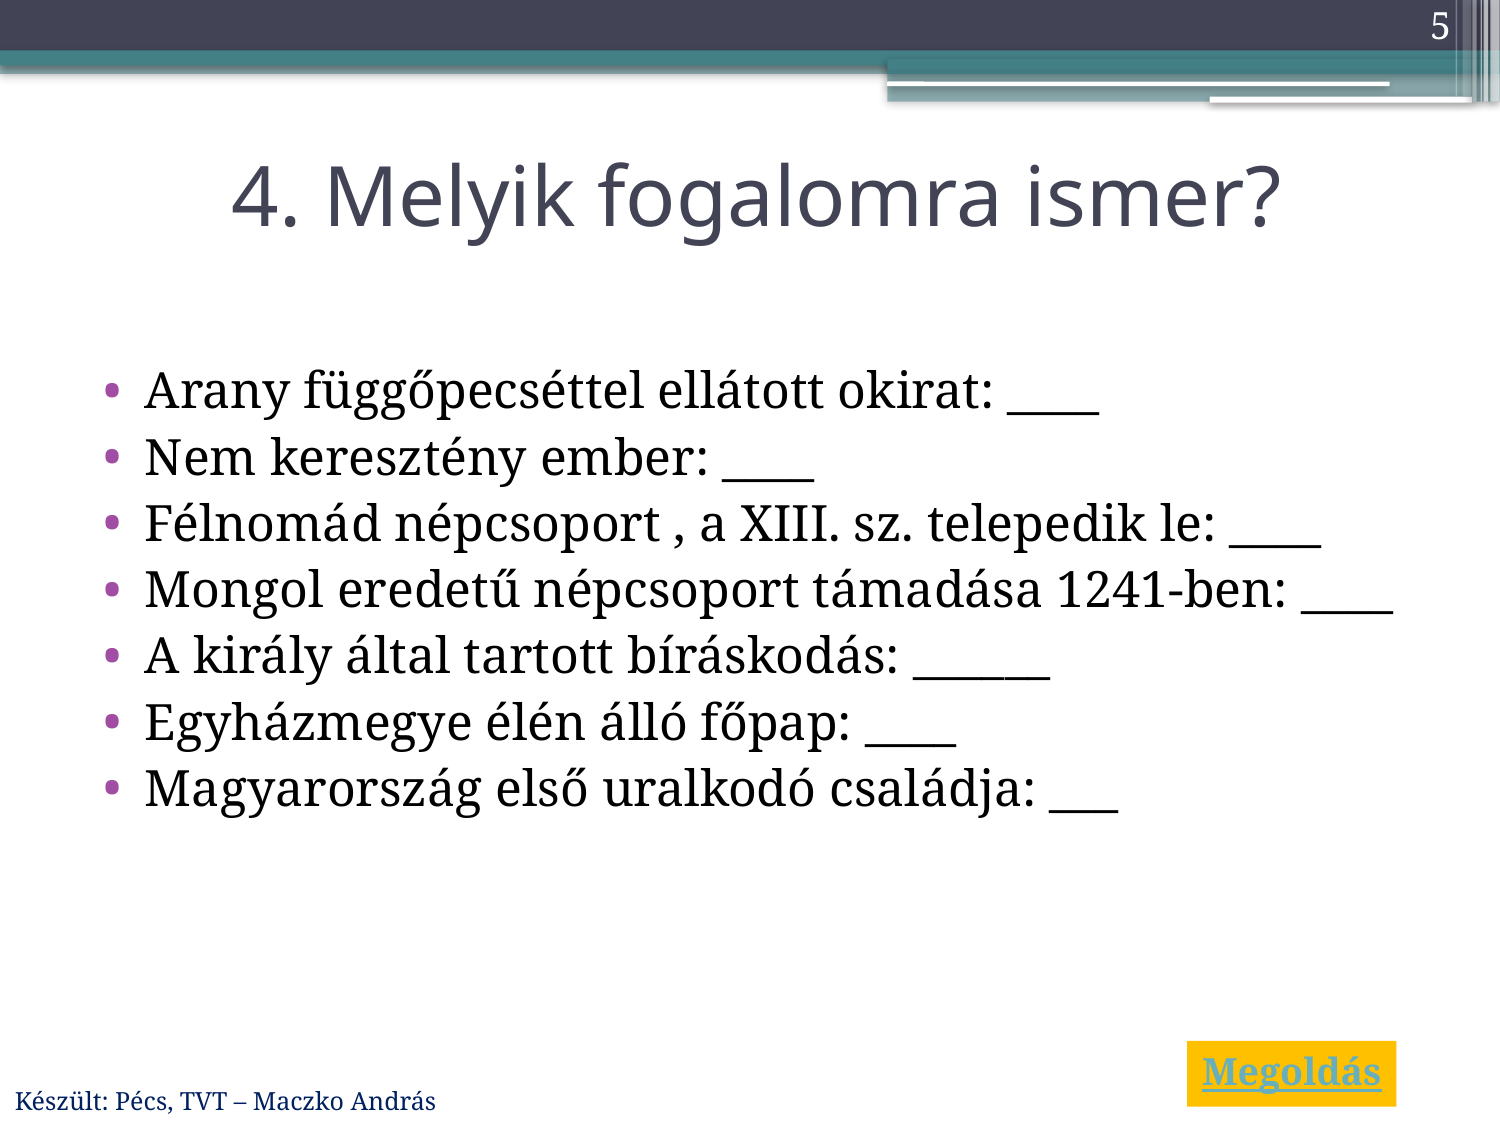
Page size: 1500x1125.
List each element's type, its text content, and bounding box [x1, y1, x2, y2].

text_box Készült: Pécs, TVT – Maczko András [0, 1078, 786, 1123]
list Arany függőpecséttel ellátott okirat: ____ Nem keresztény ember: ____ Félnomád népcsoport , a XIII. sz. telepedik le: ____ Mongol eredetű népcsoport támadása 1241-ben: ____ A király által tartott bíráskodás: ______ Egyházmegye élén álló főpap: ____ Magyarország első uralkodó családja: ___ [70, 351, 1421, 856]
slide_number 5 [1341, 0, 1466, 61]
title 4. Melyik fogalomra ismer? [82, 105, 1432, 281]
text_box Megoldás [1187, 1040, 1397, 1107]
